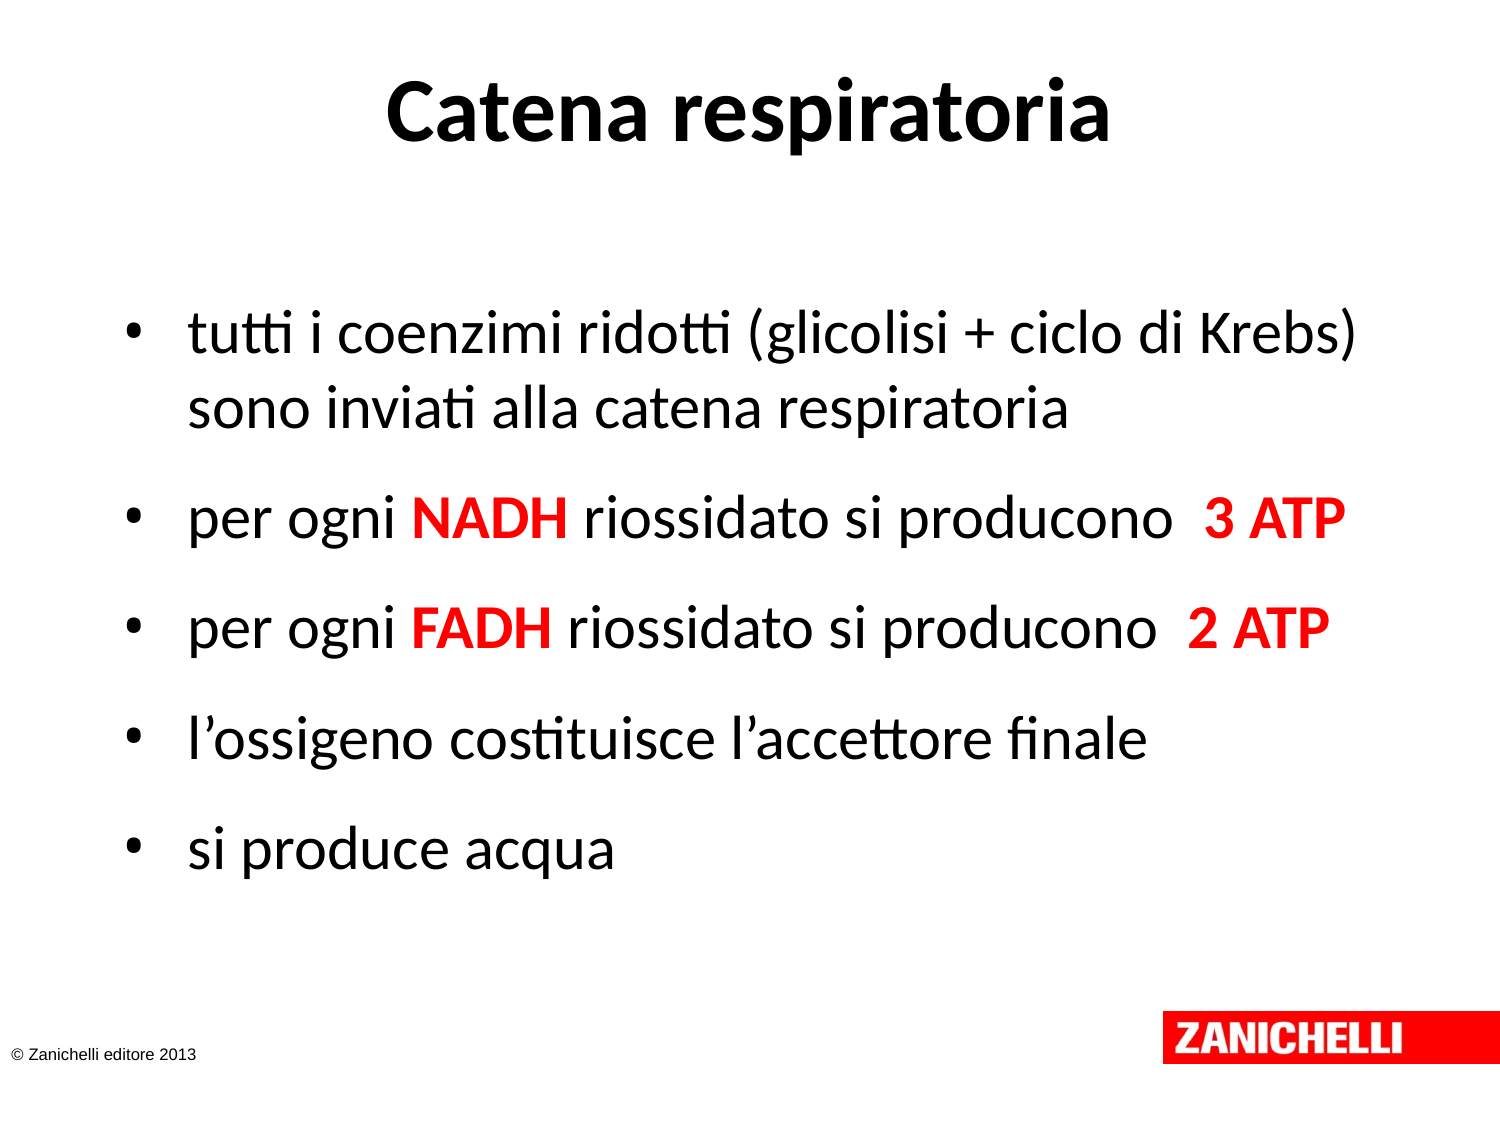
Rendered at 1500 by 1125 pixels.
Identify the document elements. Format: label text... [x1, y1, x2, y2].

picture [1163, 1011, 1500, 1064]
list tutti i coenzimi ridotti (glicolisi + ciclo di Krebs) sono inviati alla catena respiratoria per ogni NADH riossidato si producono 3 ATP per ogni FADH riossidato si producono 2 ATP l’ossigeno costituisce l’accettore finale si produce acqua [75, 286, 1425, 929]
title Catena respiratoria [75, 45, 1425, 173]
